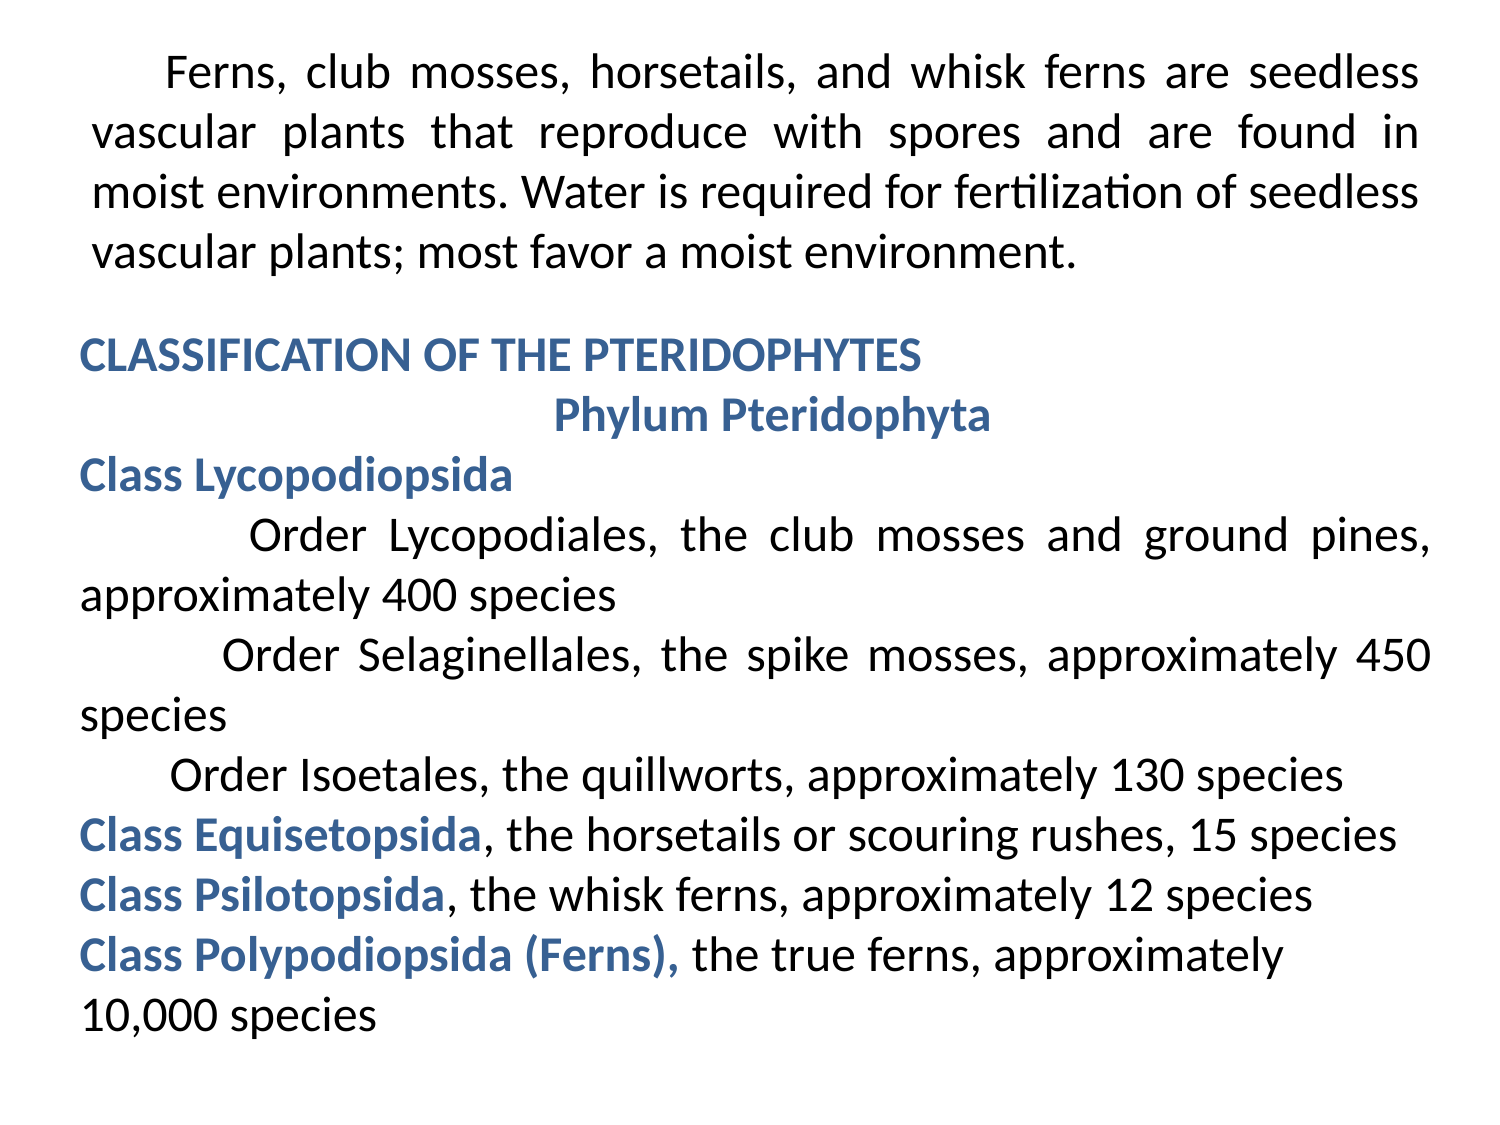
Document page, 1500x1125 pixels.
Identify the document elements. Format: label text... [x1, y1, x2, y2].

text_box Ferns, club mosses, horsetails, and whisk ferns are seedless vascular plants that reproduce with spores and are found in moist environments. Water is required for fertilization of seedless vascular plants; most favor a moist environment. [76, 30, 1436, 286]
text_box CLASSIFICATION OF THE PTERIDOPHYTES Phylum Pteridophyta Class Lycopodiopsida Order Lycopodiales, the club mosses and ground pines, approximately 400 species Order Selaginellales, the spike mosses, approximately 450 species Order Isoetales, the quillworts, approximately 130 species Class Equisetopsida, the horsetails or scouring rushes, 15 species Class Psilotopsida, the whisk ferns, approximately 12 species Class Polypodiopsida (Ferns), the true ferns, approximately 10,000 species [64, 314, 1447, 1050]
